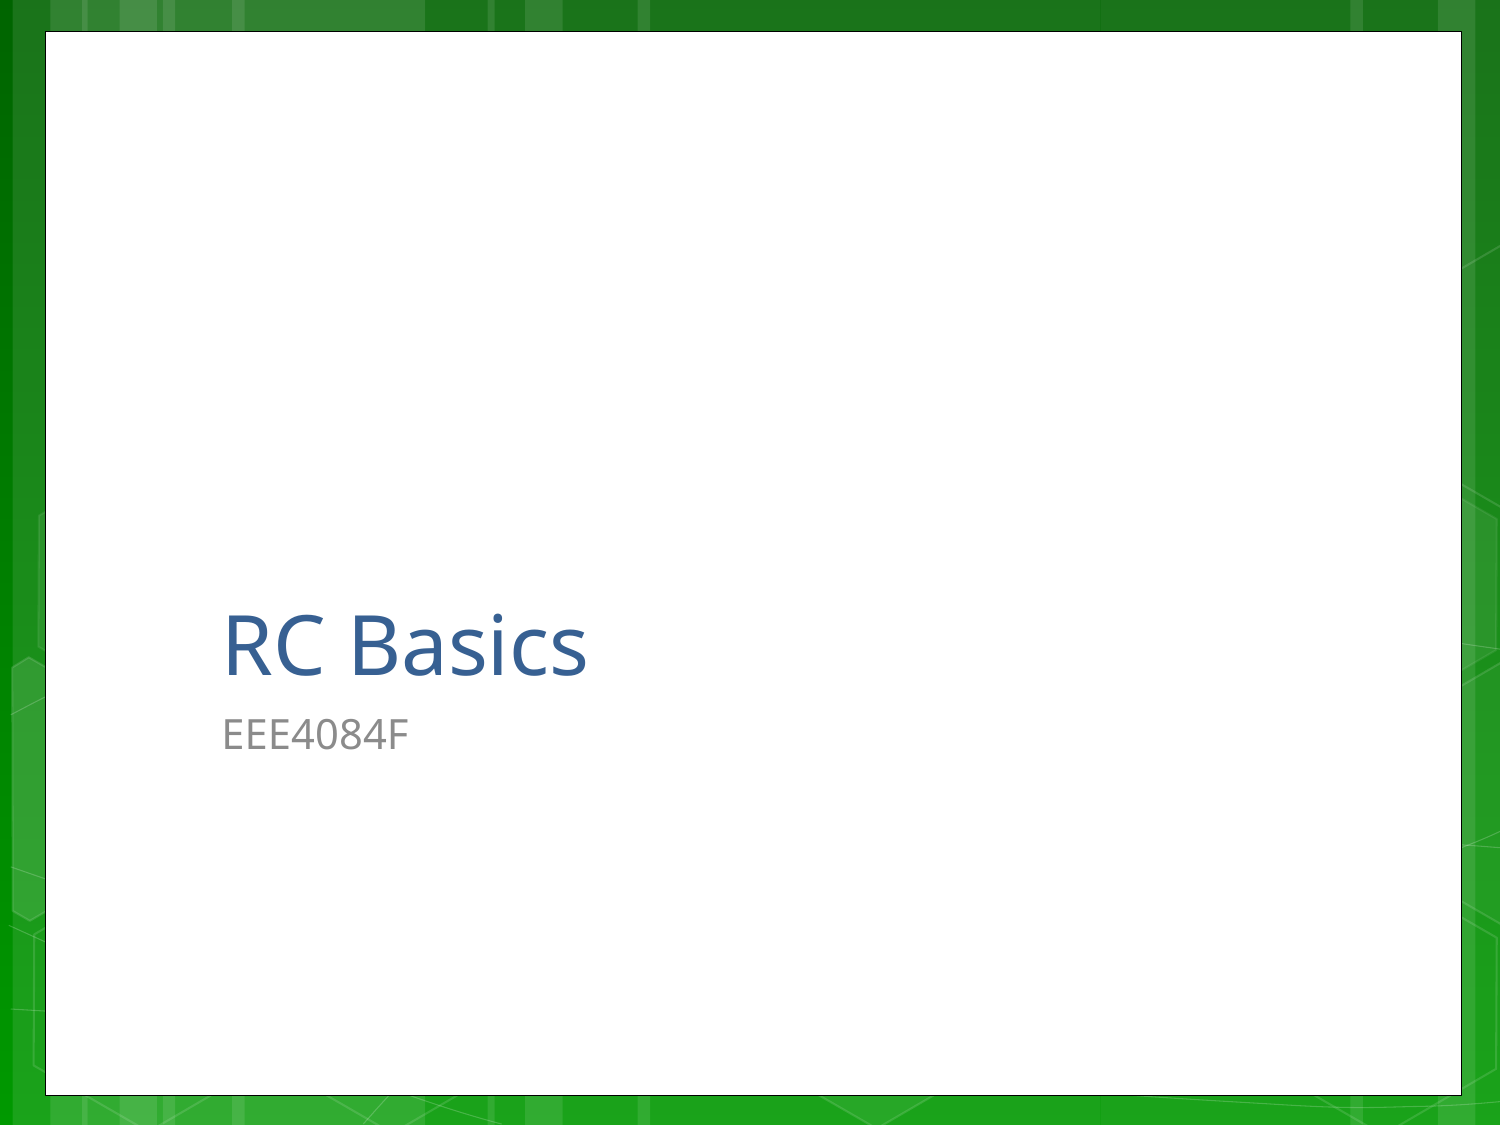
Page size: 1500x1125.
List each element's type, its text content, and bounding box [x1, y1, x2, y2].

title RC Basics [206, 475, 1296, 699]
list EEE4084F [206, 699, 1296, 950]
